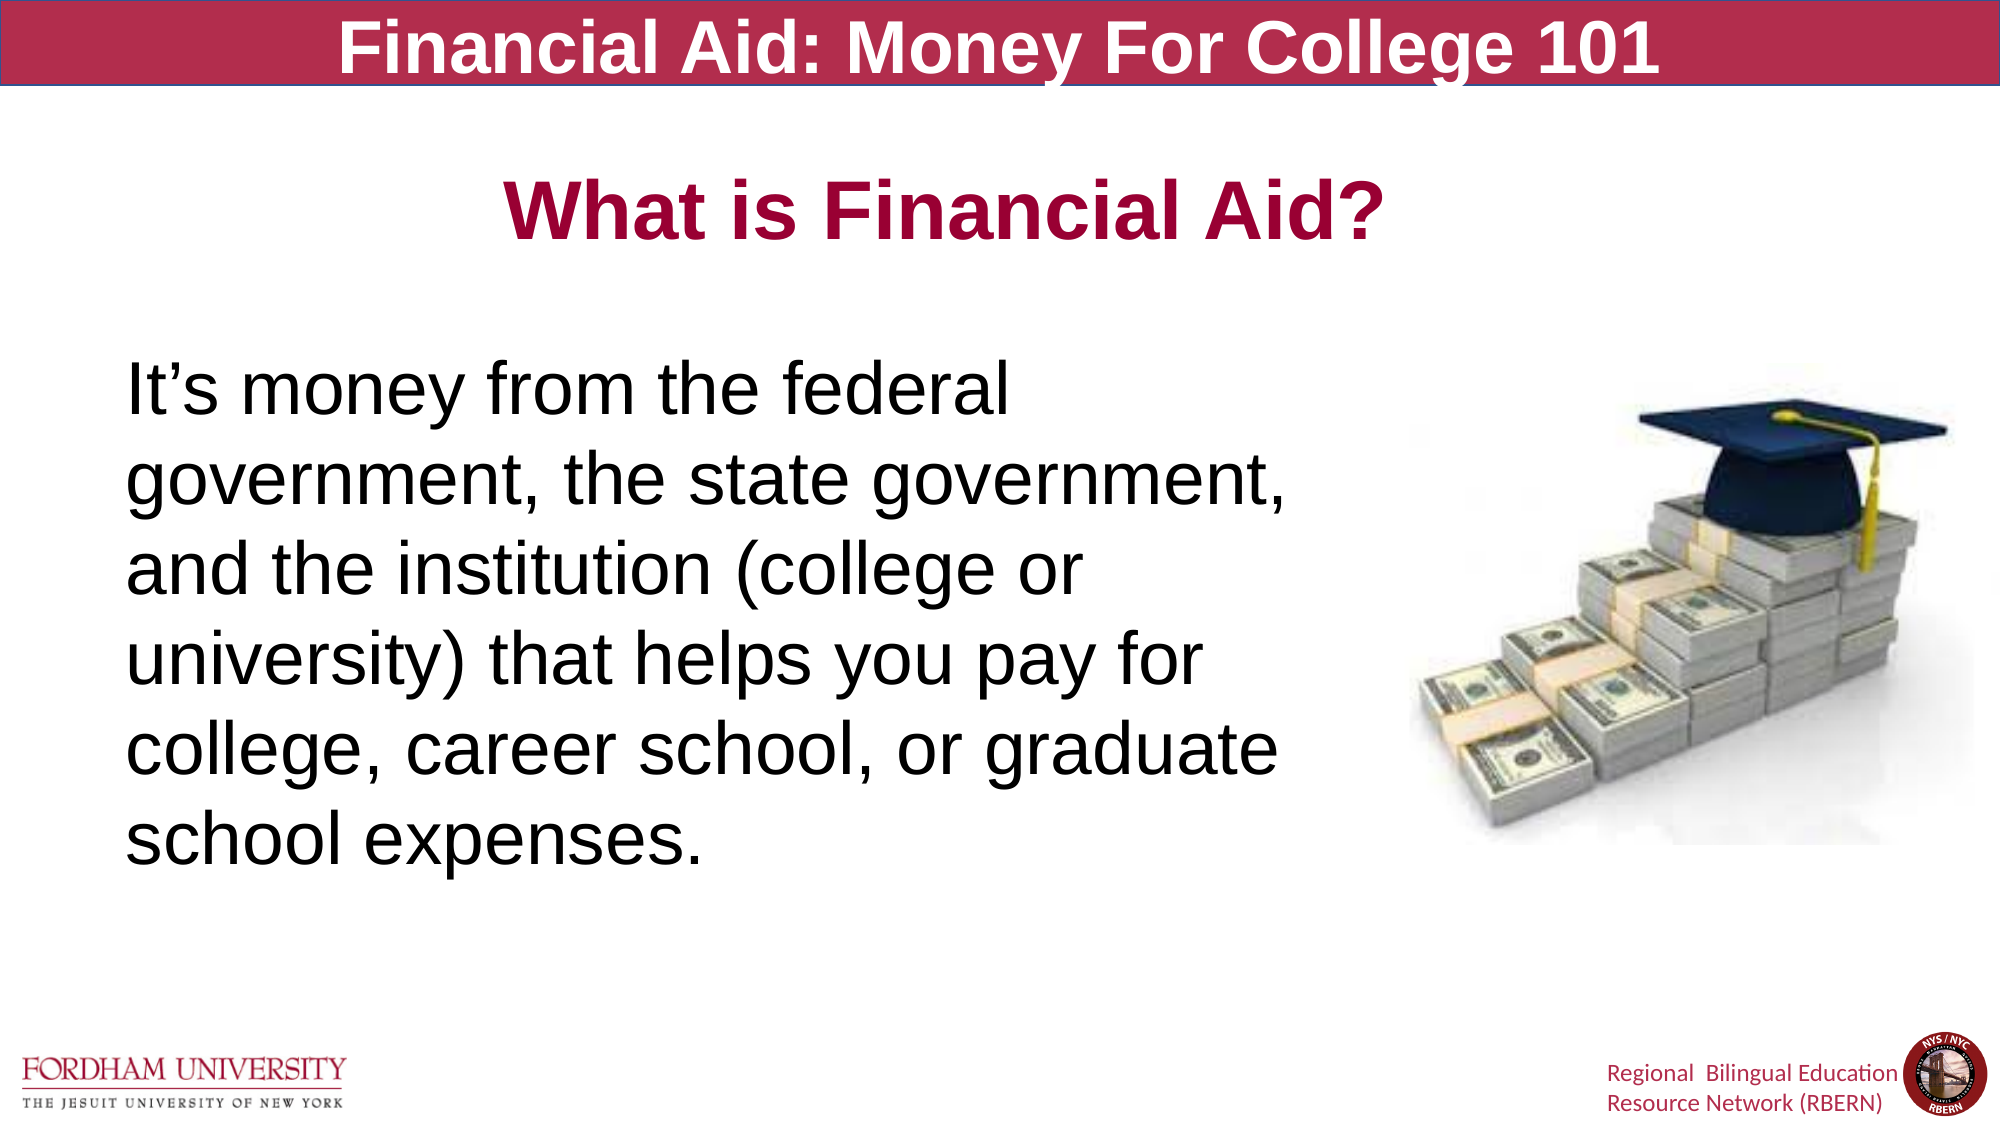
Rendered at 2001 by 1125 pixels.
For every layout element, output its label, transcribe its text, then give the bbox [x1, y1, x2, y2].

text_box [1591, 1029, 1990, 1125]
text_box Financial Aid: Money For College 101 [0, 0, 2000, 177]
text_box What is Financial Aid? [299, 148, 1593, 264]
picture [1354, 363, 2000, 845]
text_box It’s money from the federal government, the state government, and the institution (college or university) that helps you pay for college, career school, or graduate school expenses. [110, 331, 1323, 887]
picture [10, 1045, 364, 1122]
